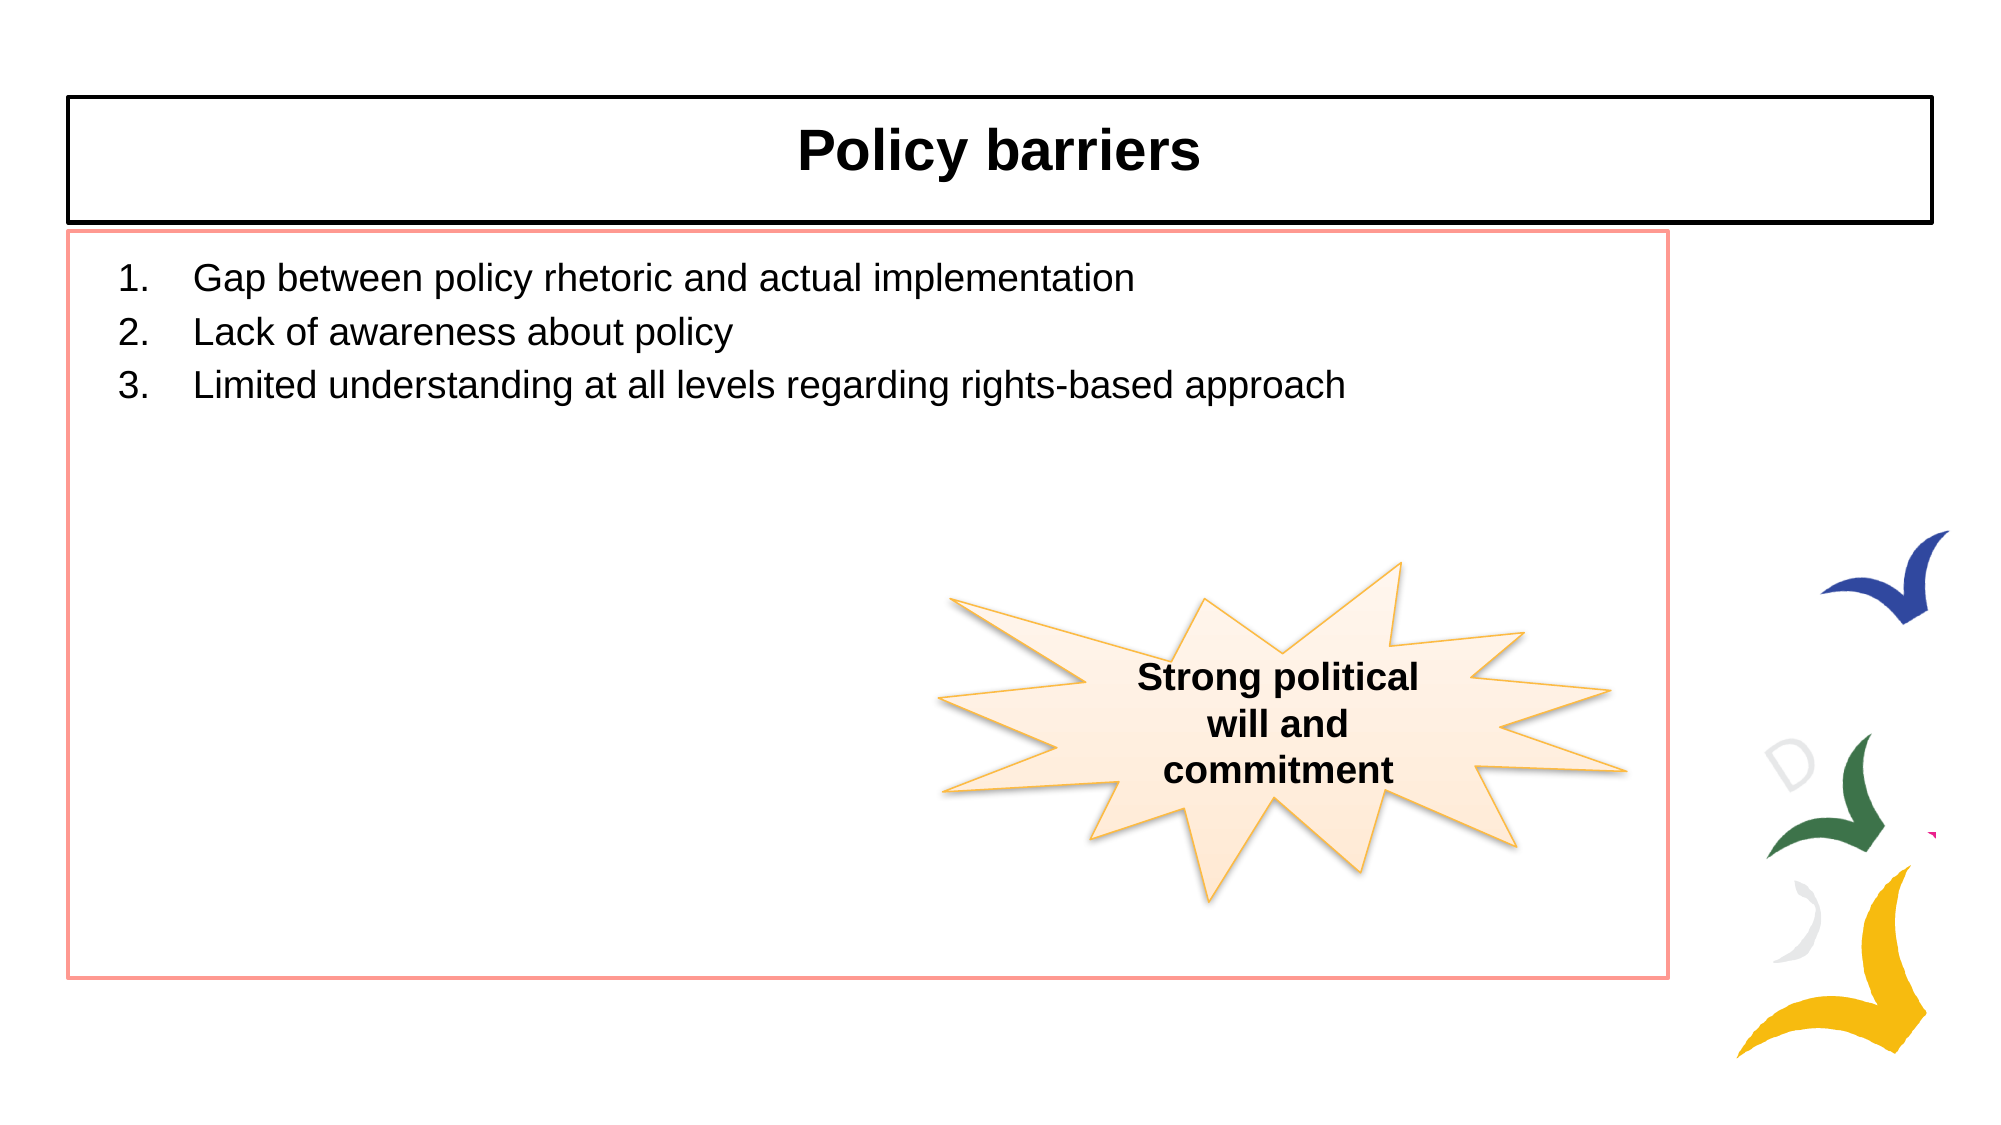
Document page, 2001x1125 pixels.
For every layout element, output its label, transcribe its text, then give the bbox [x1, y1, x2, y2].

list Gap between policy rhetoric and actual implementation Lack of awareness about policy Limited understanding at all levels regarding rights-based approach [66, 229, 1670, 980]
text_box Strong political will and commitment [937, 561, 1628, 904]
title Policy barriers [66, 95, 1934, 225]
picture [1694, 504, 1995, 1125]
